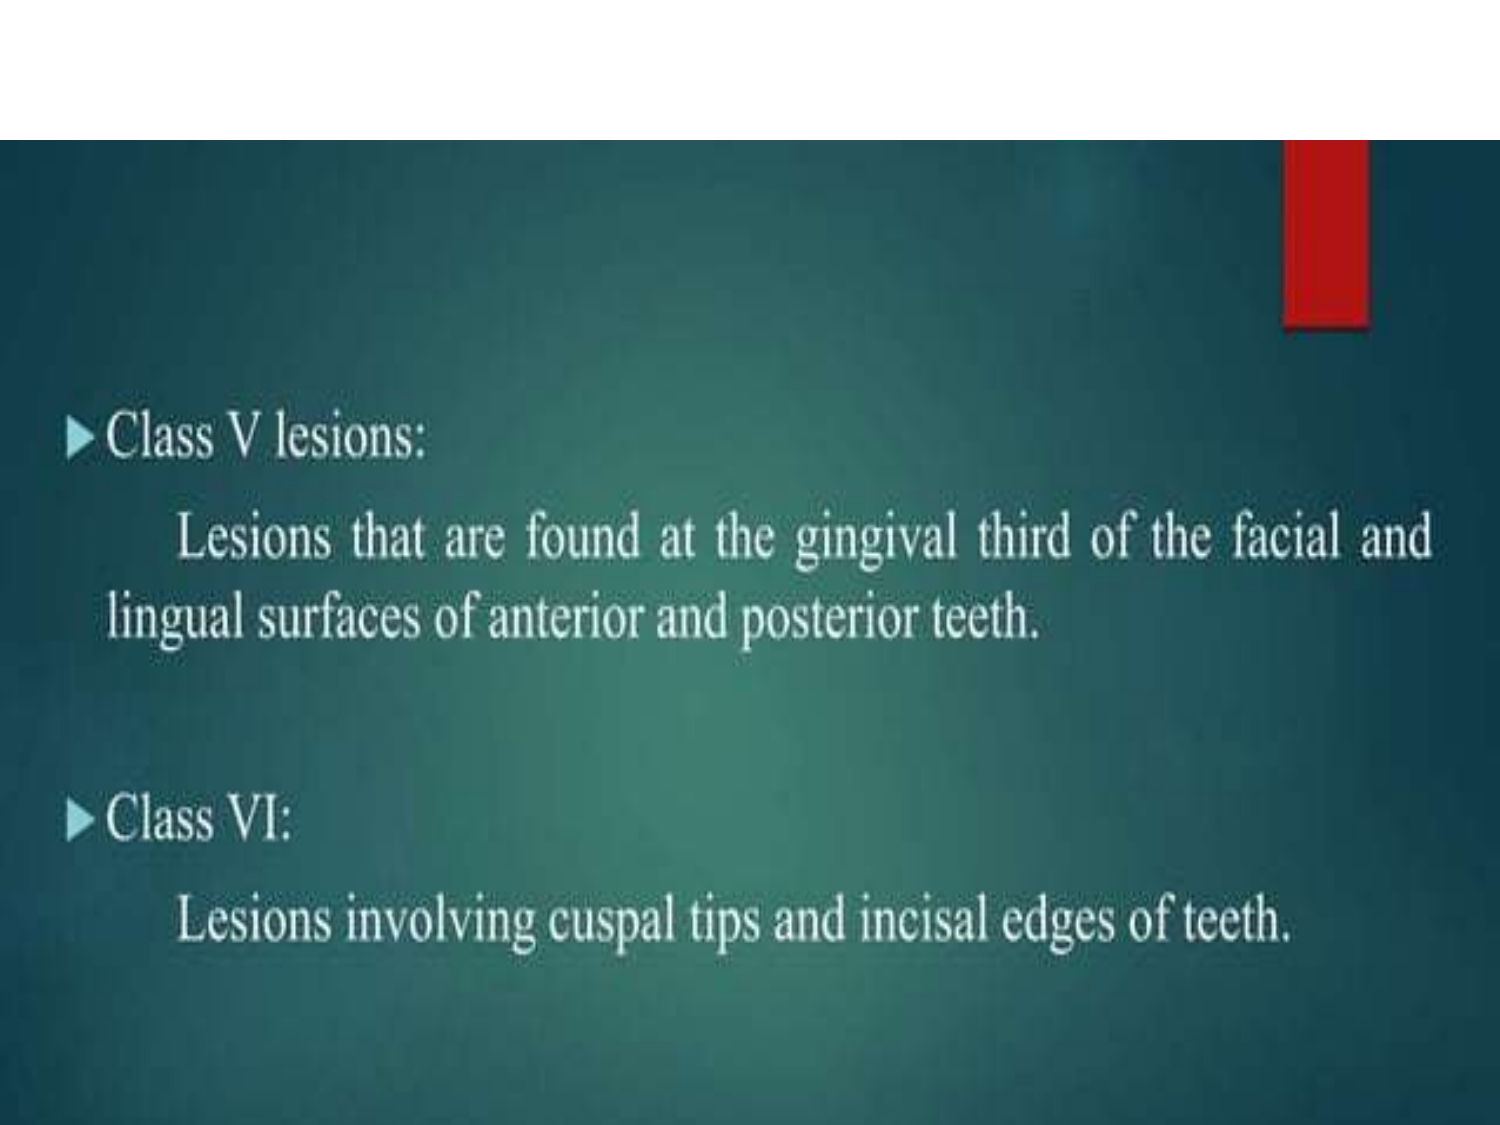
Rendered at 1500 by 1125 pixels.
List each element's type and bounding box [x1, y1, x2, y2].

picture [0, 139, 1500, 1125]
